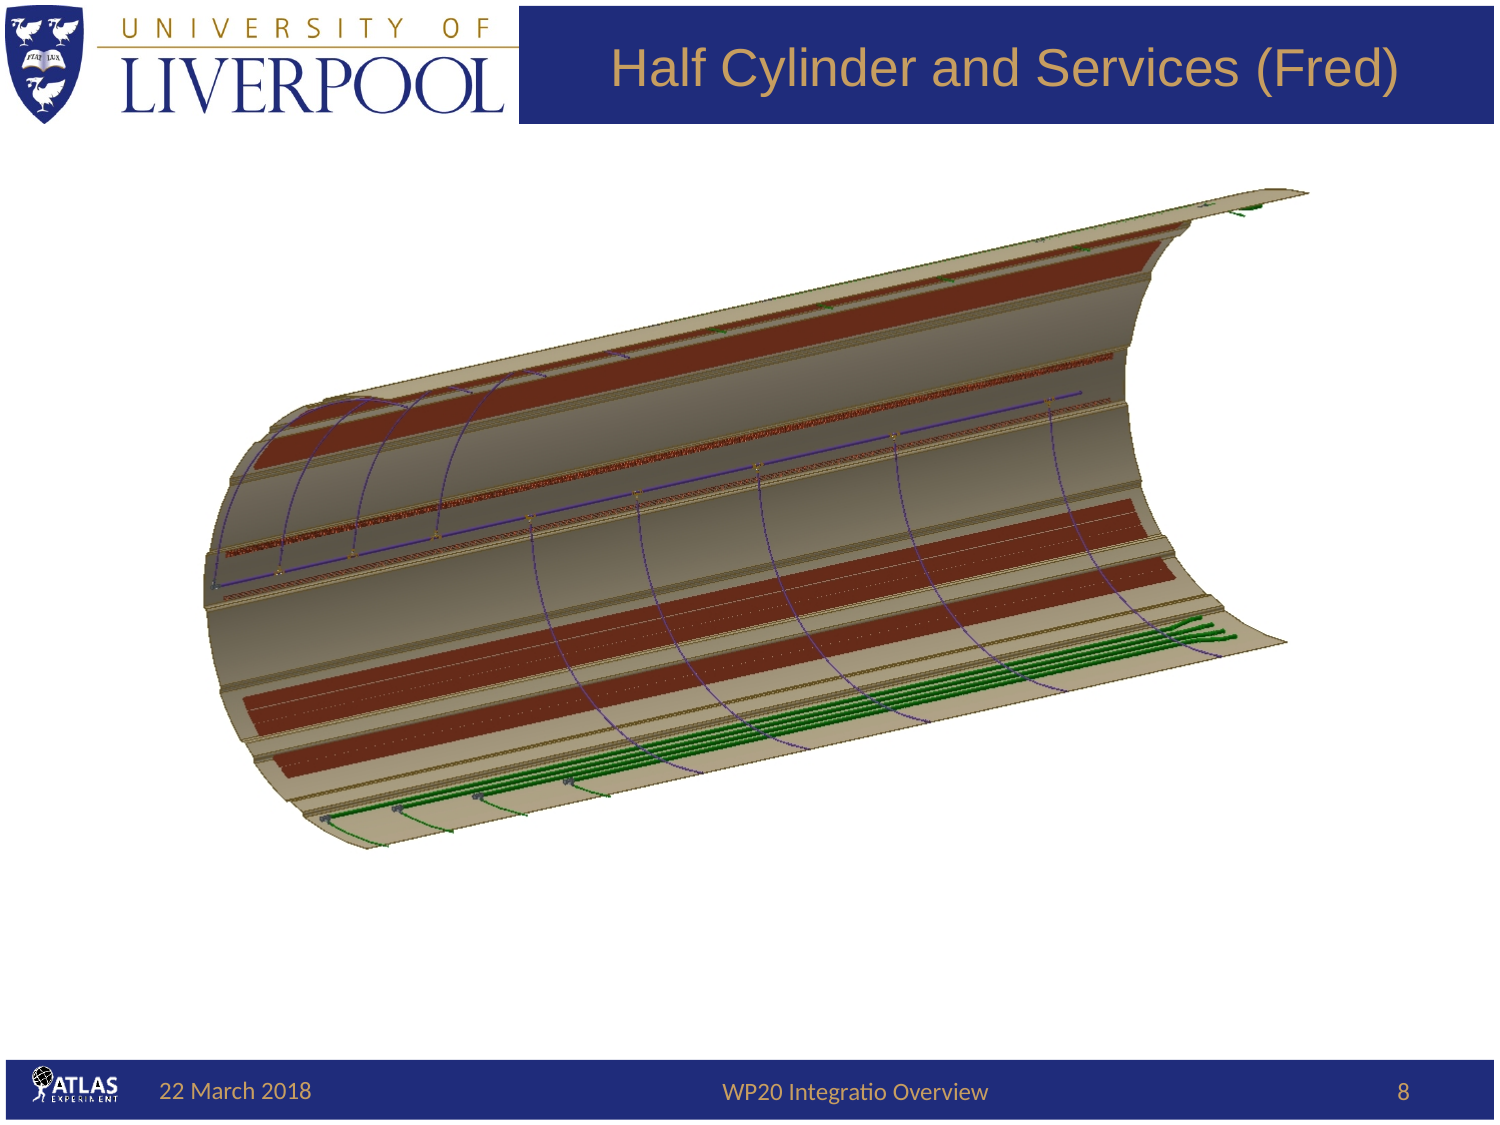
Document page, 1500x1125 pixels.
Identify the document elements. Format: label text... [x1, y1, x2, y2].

picture [151, 160, 1377, 901]
picture [21, 1055, 129, 1113]
footer WP20 Integratio Overview [518, 1060, 1193, 1120]
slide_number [144, 1060, 332, 1120]
picture [5, 5, 518, 124]
slide_number 8 [1237, 1060, 1425, 1120]
title Half Cylinder and Services (Fred) [518, 5, 1495, 124]
